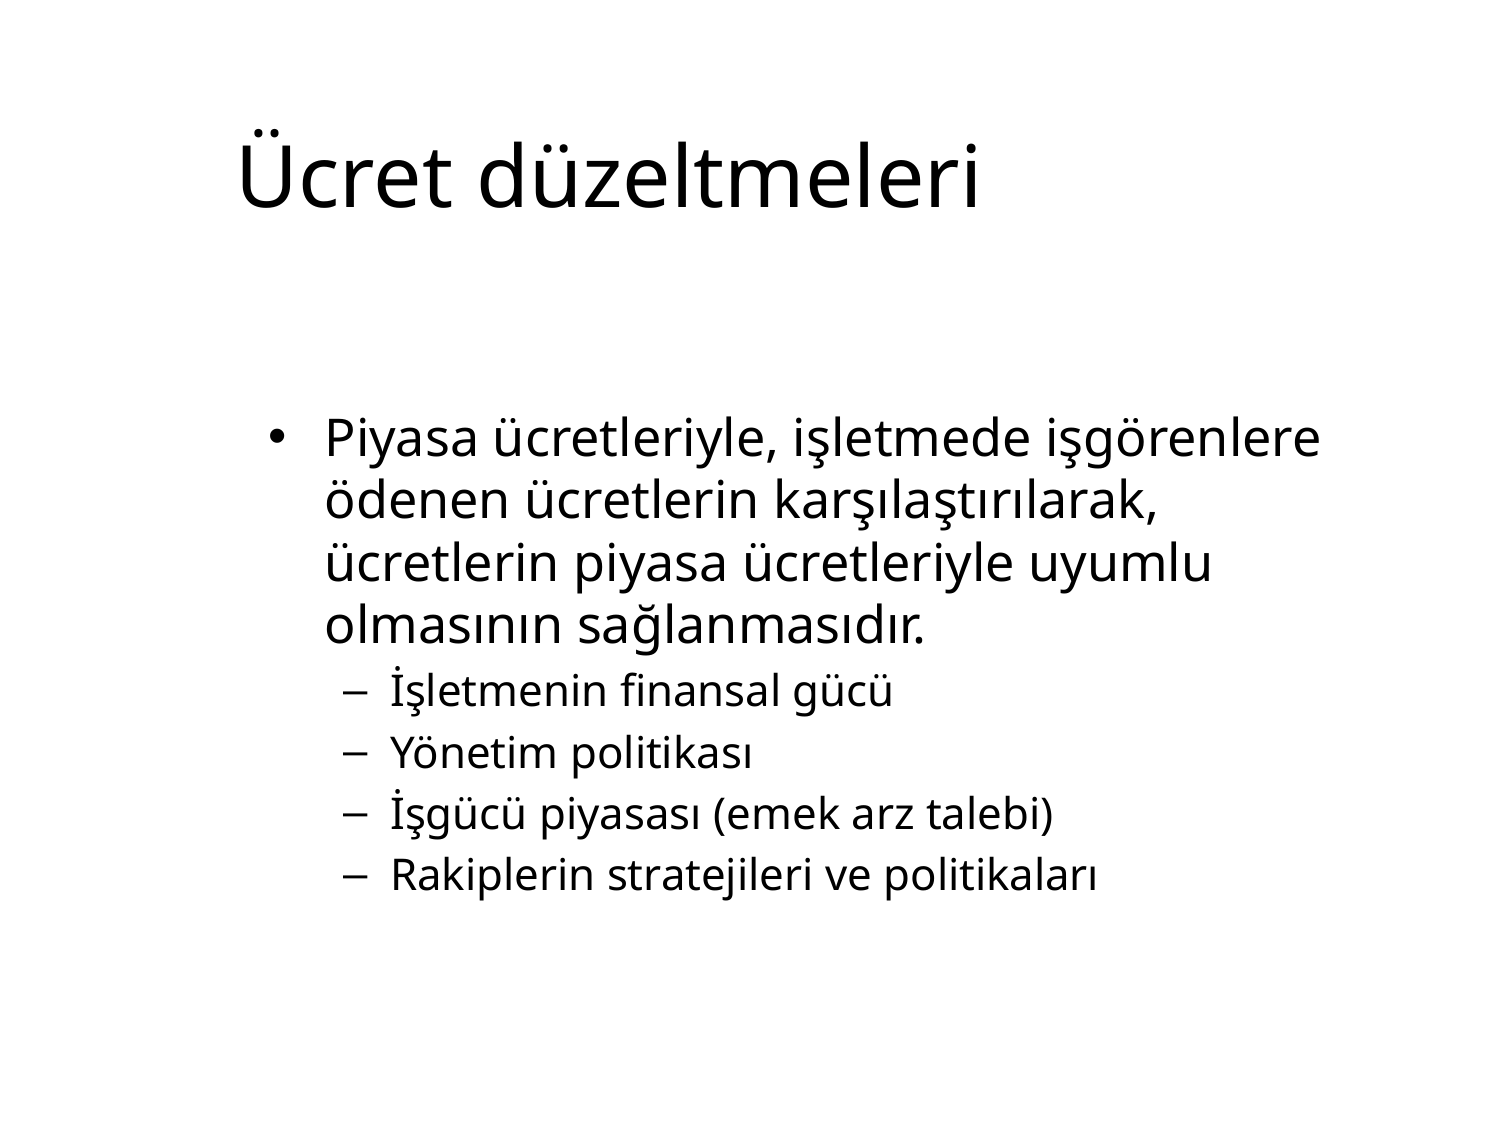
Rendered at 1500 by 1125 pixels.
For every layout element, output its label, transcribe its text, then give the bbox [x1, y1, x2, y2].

list Piyasa ücretleriyle, işletmede işgörenlere ödenen ücretlerin karşılaştırılarak, ücretlerin piyasa ücretleriyle uyumlu olmasının sağlanmasıdır. İşletmenin finansal gücü Yönetim politikası İşgücü piyasası (emek arz talebi) Rakiplerin stratejileri ve politikaları [253, 396, 1365, 947]
title Ücret düzeltmeleri [147, 113, 1072, 233]
